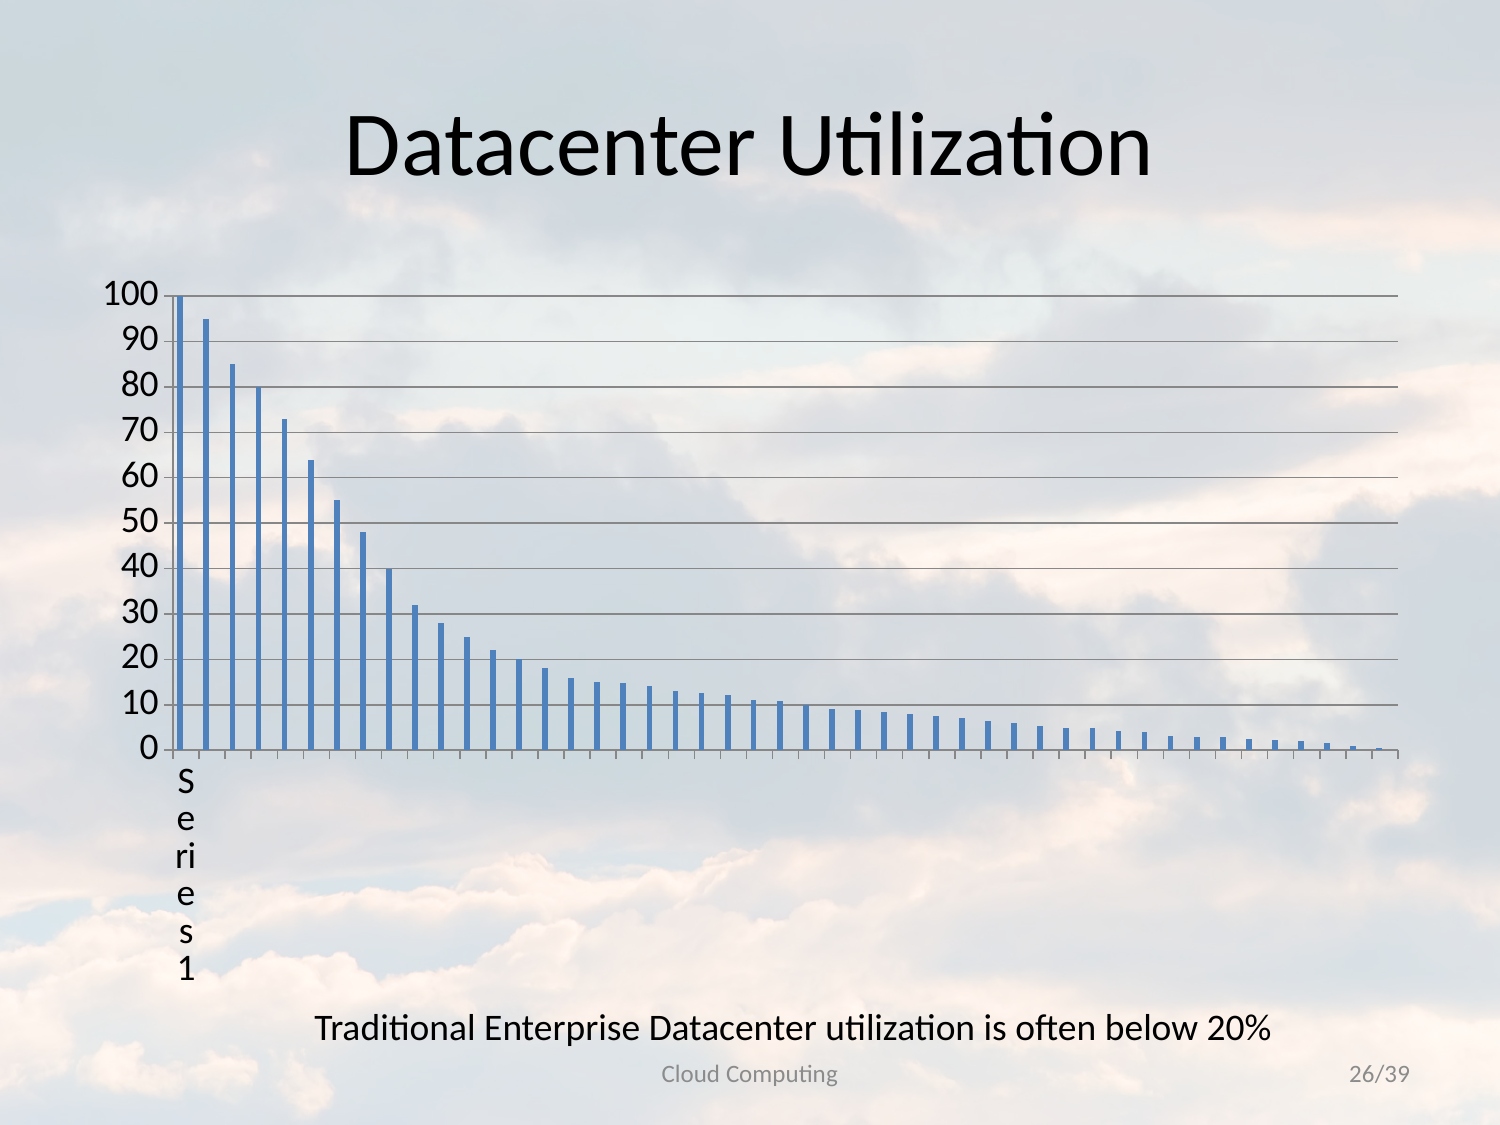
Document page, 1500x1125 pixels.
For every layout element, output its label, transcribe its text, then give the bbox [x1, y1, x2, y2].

slide_number 26/39 [1074, 1042, 1425, 1103]
chart [74, 262, 1426, 1006]
footer Cloud Computing [512, 1042, 988, 1103]
title Datacenter Utilization [75, 45, 1425, 233]
text_box Traditional Enterprise Datacenter utilization is often below 20% [299, 1014, 1288, 1056]
